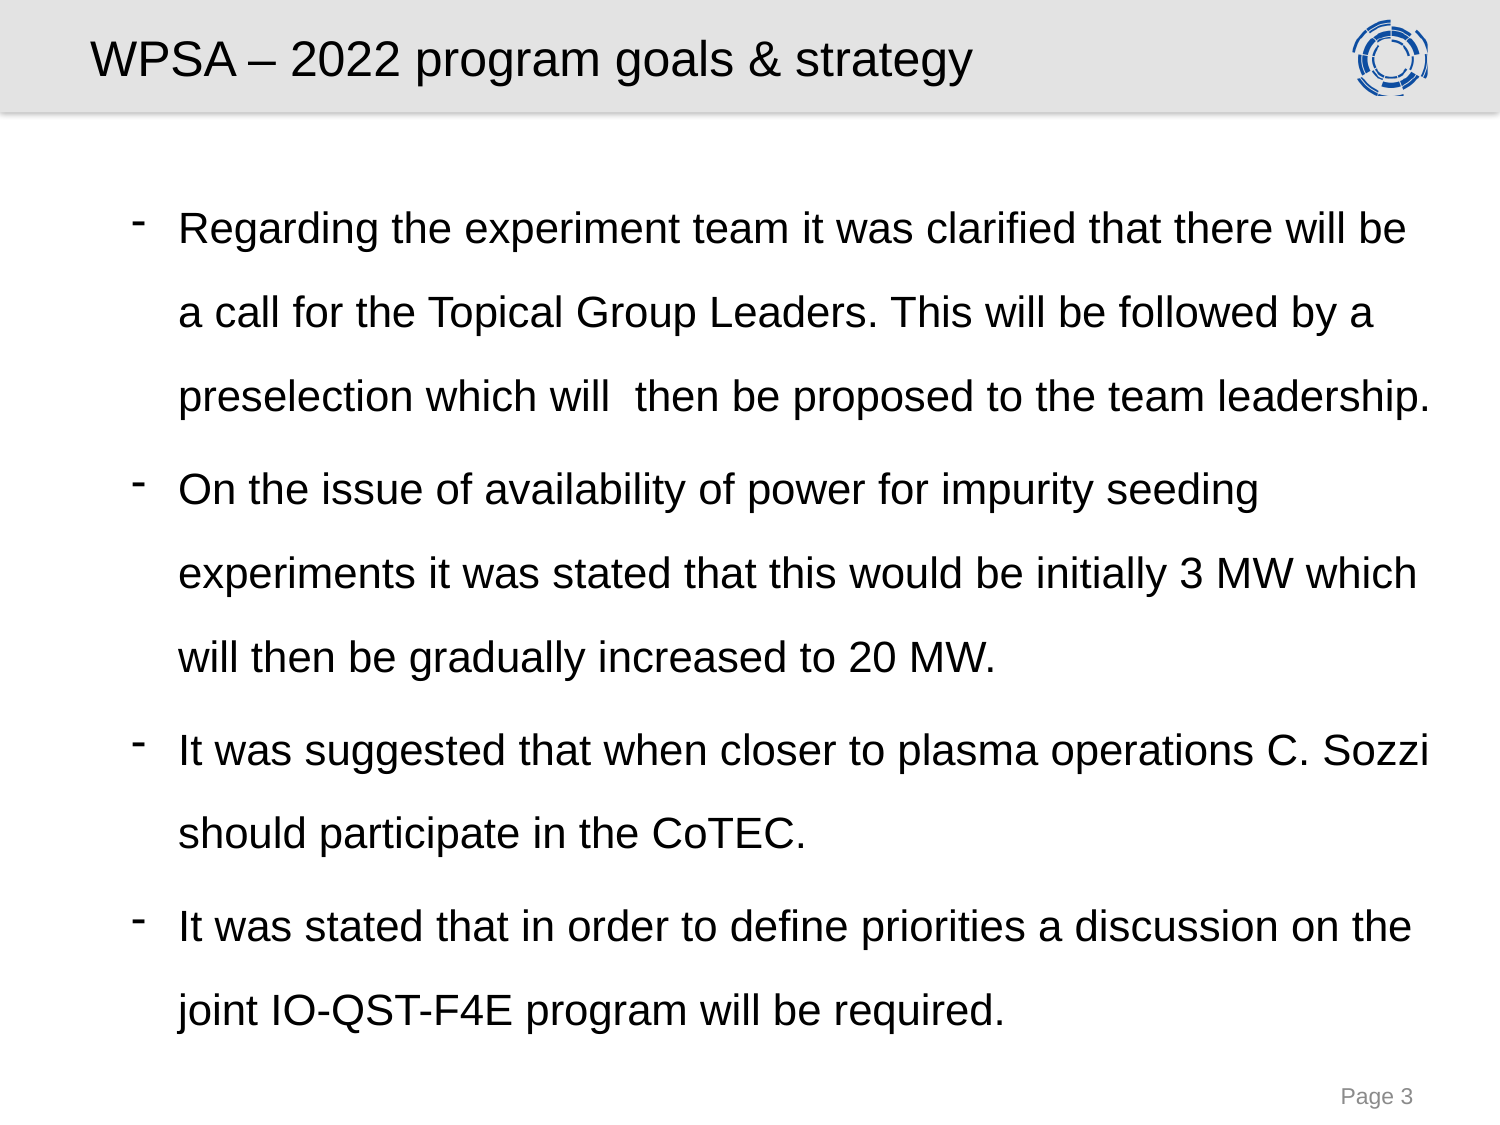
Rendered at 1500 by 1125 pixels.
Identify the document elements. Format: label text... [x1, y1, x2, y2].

title WPSA – 2022 program goals & strategy [75, 0, 1313, 114]
list Regarding the experiment team it was clarified that there will be a call for the Topical Group Leaders. This will be followed by a preselection which will then be proposed to the team leadership. On the issue of availability of power for impurity seeding experiments it was stated that this would be initially 3 MW which will then be gradually increased to 20 MW. It was suggested that when closer to plasma operations C. Sozzi should participate in the CoTEC. It was stated that in order to define priorities a discussion on the joint IO-QST-F4E program will be required. [41, 160, 1459, 1083]
footer Page 3 [76, 1083, 1429, 1118]
